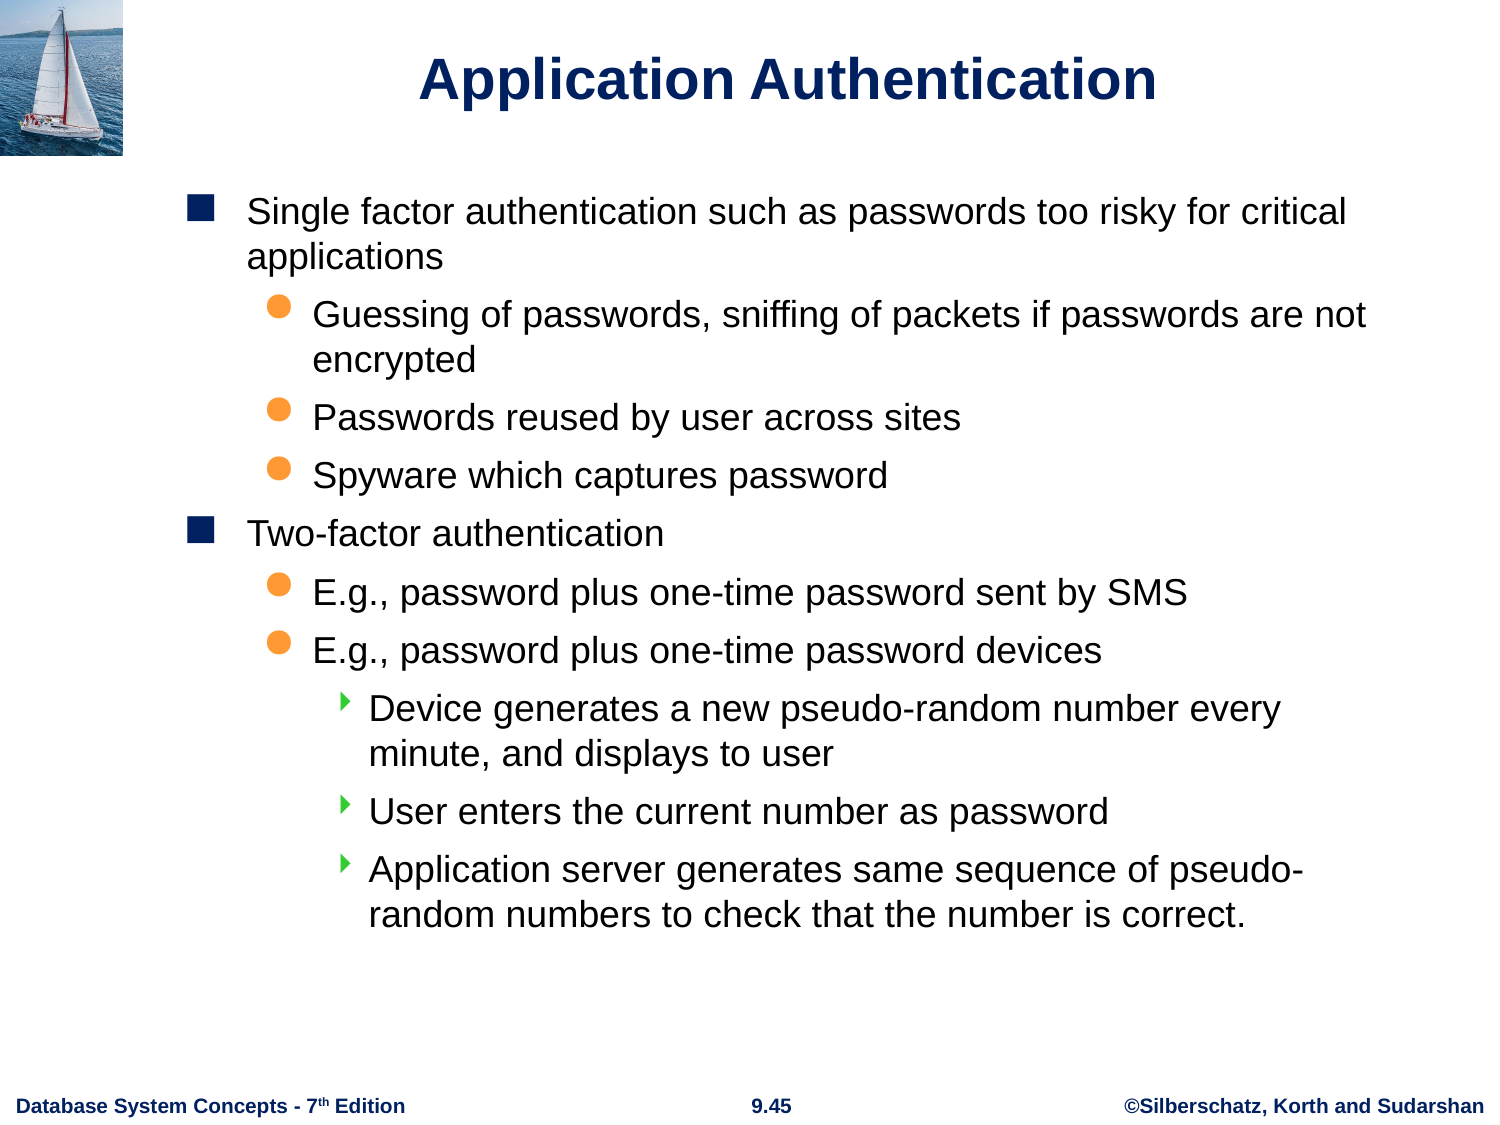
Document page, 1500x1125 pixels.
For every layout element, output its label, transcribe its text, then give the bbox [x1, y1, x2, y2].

list Single factor authentication such as passwords too risky for critical applications Guessing of passwords, sniffing of packets if passwords are not encrypted Passwords reused by user across sites Spyware which captures password Two-factor authentication E.g., password plus one-time password sent by SMS E.g., password plus one-time password devices Device generates a new pseudo-random number every minute, and displays to user User enters the current number as password Application server generates same sequence of pseudo-random numbers to check that the number is correct. [175, 179, 1421, 984]
picture [0, 0, 123, 156]
title Application Authentication [125, 18, 1452, 120]
